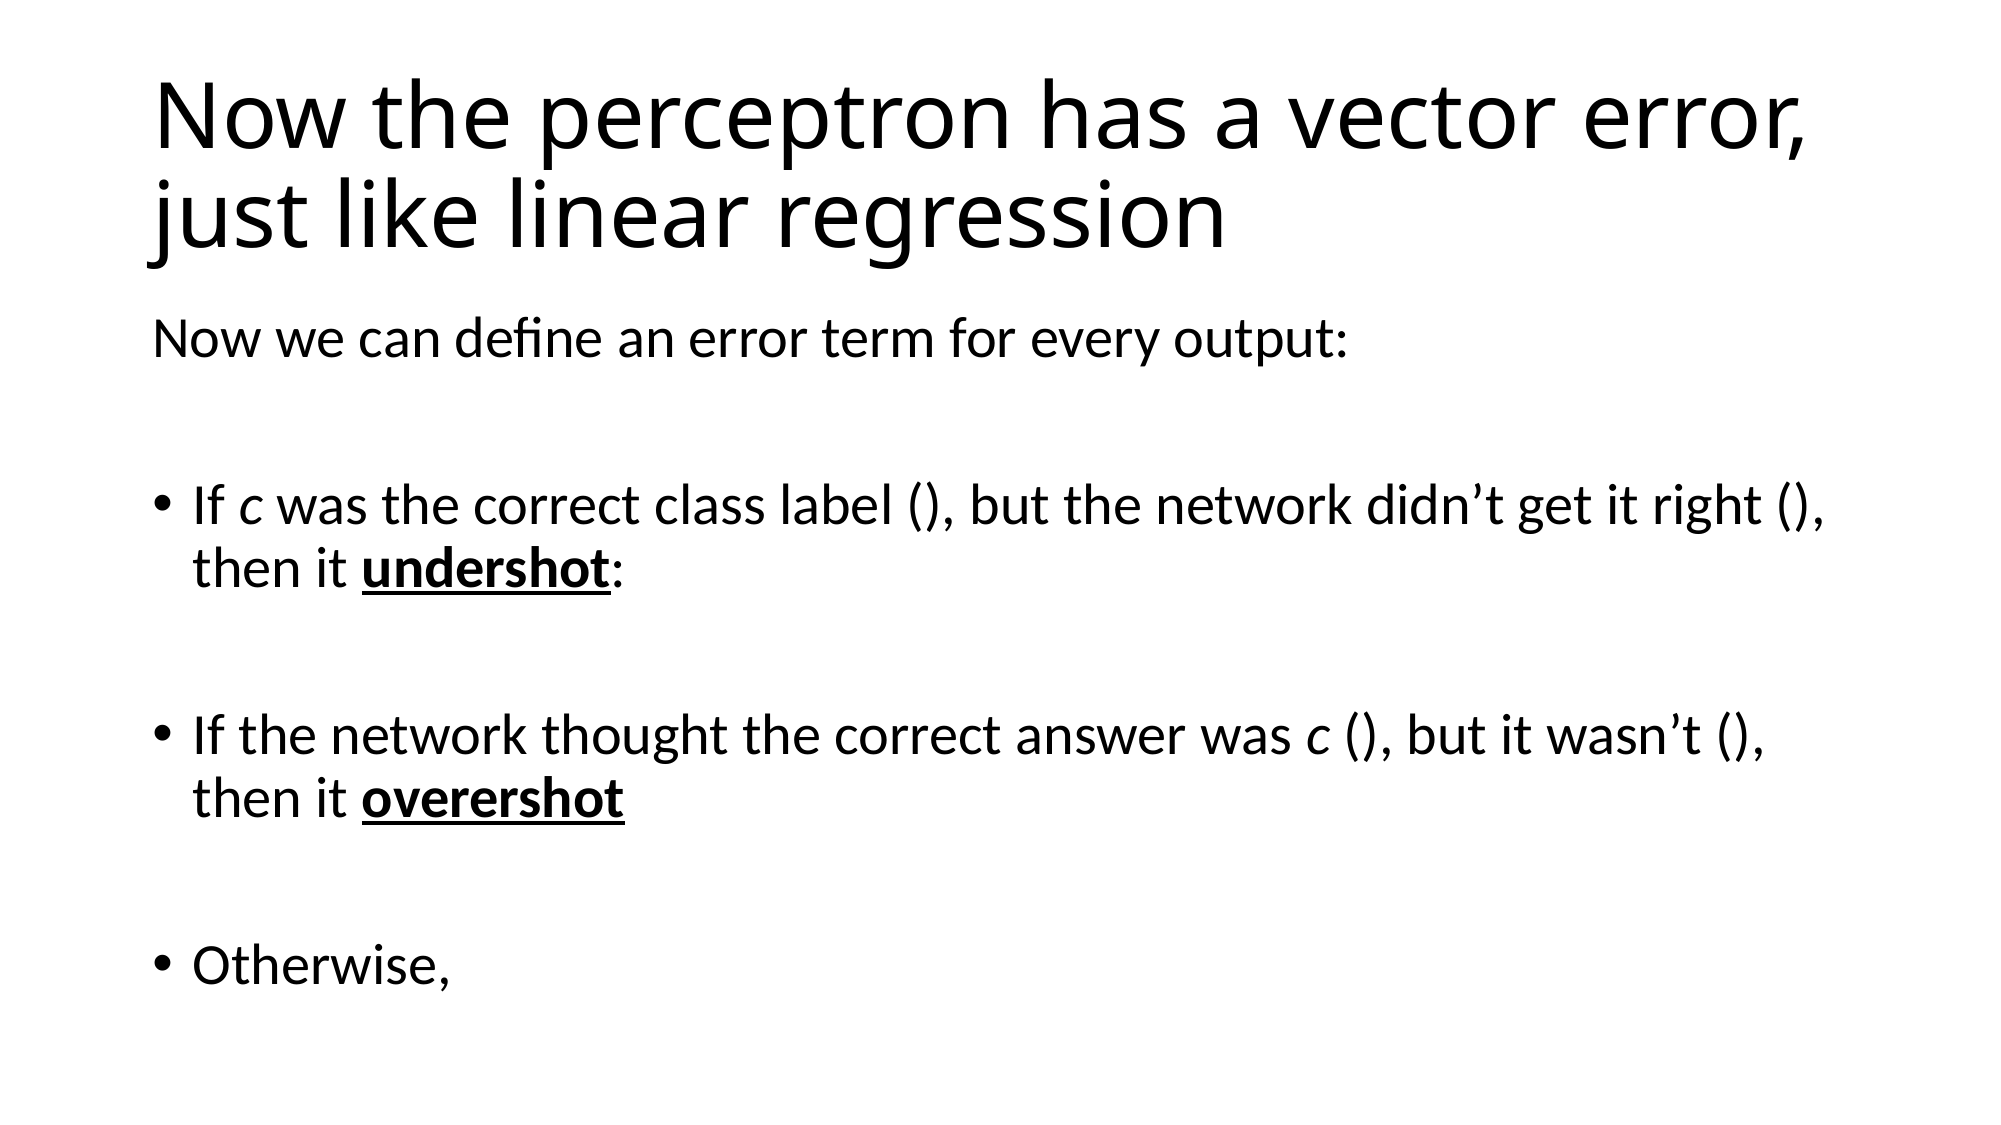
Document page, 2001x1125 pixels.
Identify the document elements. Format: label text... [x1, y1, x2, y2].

title Now the perceptron has a vector error, just like linear regression [137, 59, 1863, 278]
